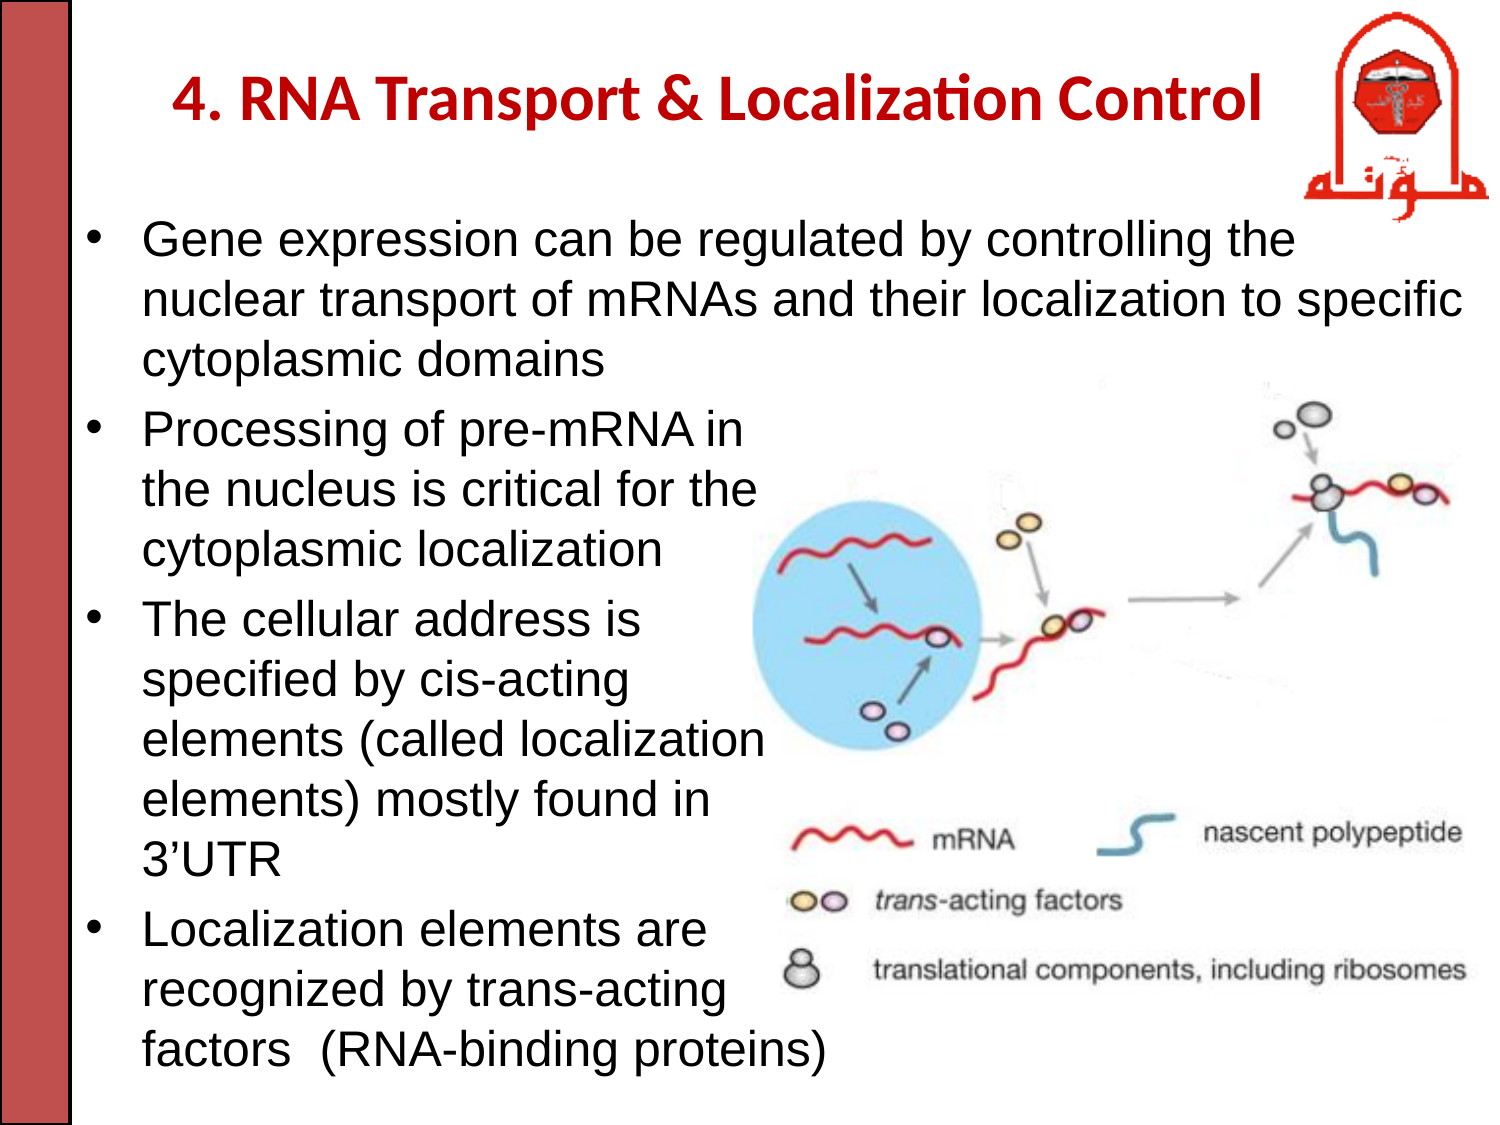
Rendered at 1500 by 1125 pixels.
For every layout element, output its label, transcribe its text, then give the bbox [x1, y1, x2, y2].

list Gene expression can be regulated by controlling the nuclear transport of mRNAs and their localization to specific cytoplasmic domains Processing of pre-mRNA in the nucleus is critical for the cytoplasmic localization The cellular address is specified by cis-acting elements (called localization elements) mostly found in 3’UTR Localization elements are recognized by trans-acting factors (RNA-binding proteins) [70, 199, 1489, 1125]
text_box [0, 0, 72, 1125]
picture [710, 339, 1500, 1010]
title 4. RNA Transport & Localization Control [72, 0, 1477, 188]
picture [1300, 9, 1489, 223]
